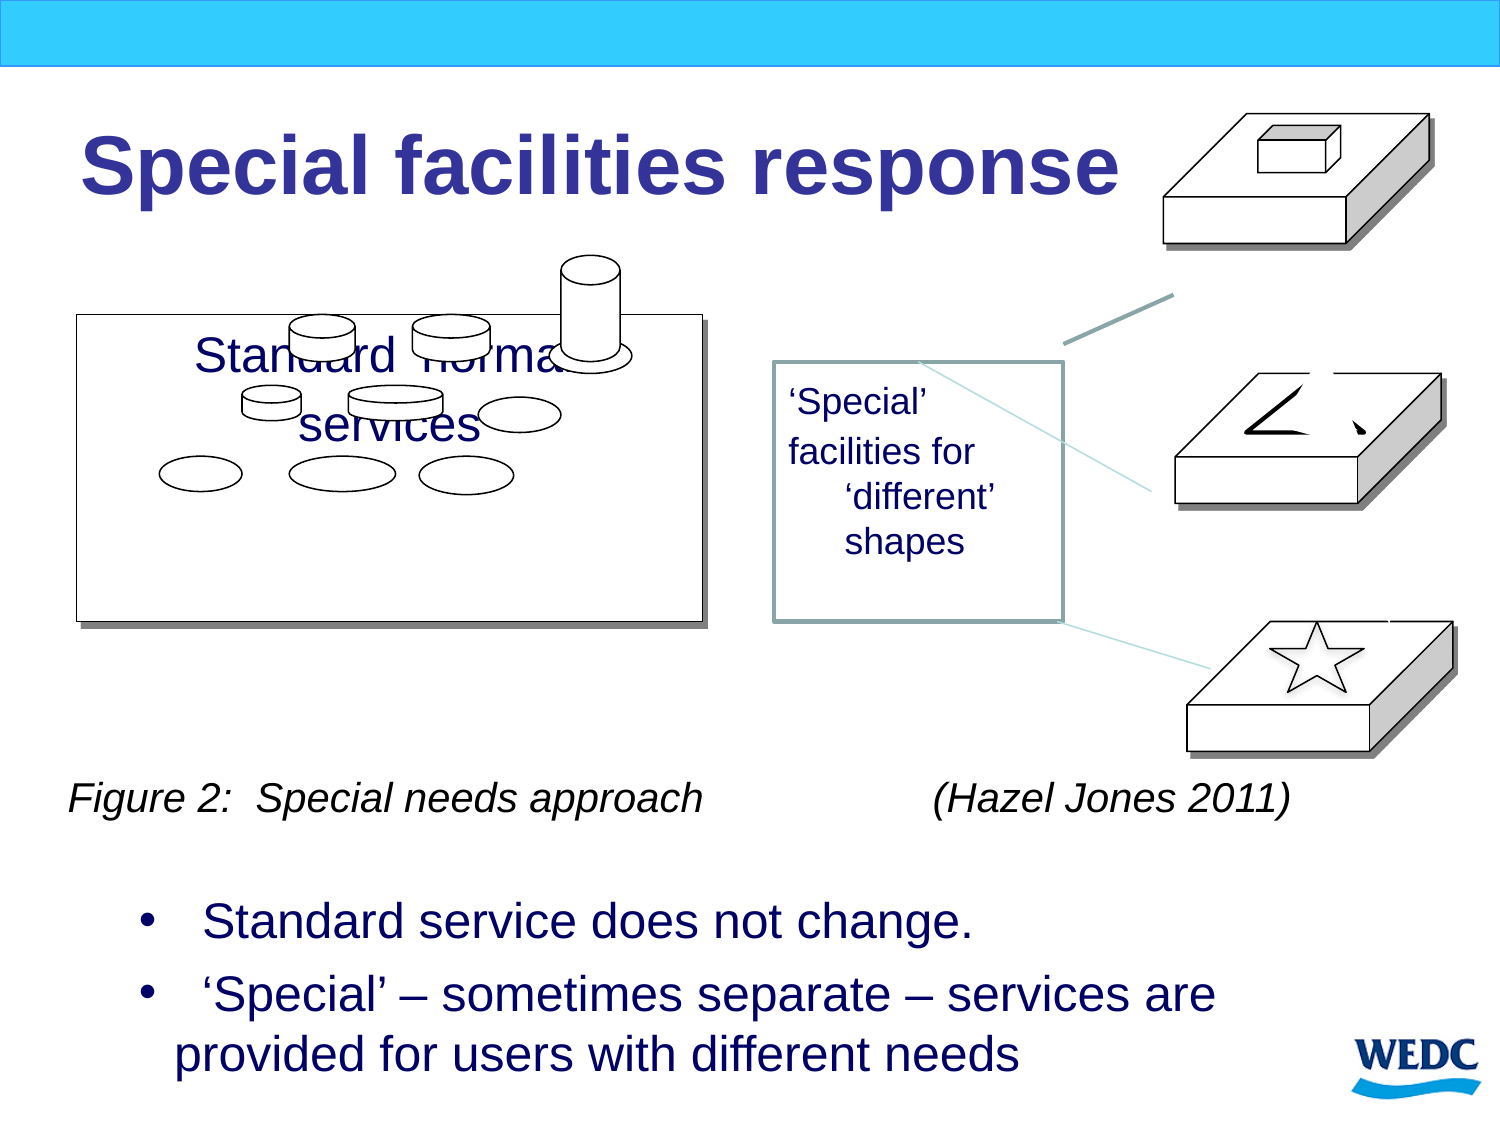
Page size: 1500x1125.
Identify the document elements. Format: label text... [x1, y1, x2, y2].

text_box ‘Special’ facilities for ‘different’ shapes [772, 360, 1065, 624]
text_box [1277, 349, 1364, 450]
text_box [1343, 547, 1427, 624]
text_box [289, 456, 396, 492]
text_box [159, 456, 243, 492]
text_box [1187, 621, 1453, 752]
text_box Figure 2: Special needs approach (Hazel Jones 2011) [53, 763, 1317, 829]
text_box [348, 385, 443, 421]
text_box [242, 385, 302, 421]
text_box [478, 397, 561, 433]
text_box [1056, 621, 1211, 669]
text_box [1163, 113, 1430, 244]
list Standard ‘normal’ services [76, 314, 703, 622]
text_box [1268, 620, 1365, 693]
text_box [549, 343, 632, 374]
text_box [412, 314, 491, 362]
text_box [289, 314, 356, 362]
text_box [1257, 125, 1341, 173]
text_box [560, 255, 621, 362]
picture [1350, 1035, 1483, 1107]
title Special facilities response [64, 90, 1414, 232]
text_box Standard service does not change. ‘Special’ – sometimes separate – services are provided for users with different needs [123, 881, 1400, 1089]
text_box [1244, 385, 1307, 435]
text_box [419, 456, 514, 495]
text_box ‘Special’ facilities for ‘different’ shapes [1062, 292, 1175, 347]
text_box [1353, 420, 1367, 435]
text_box [1175, 373, 1442, 504]
